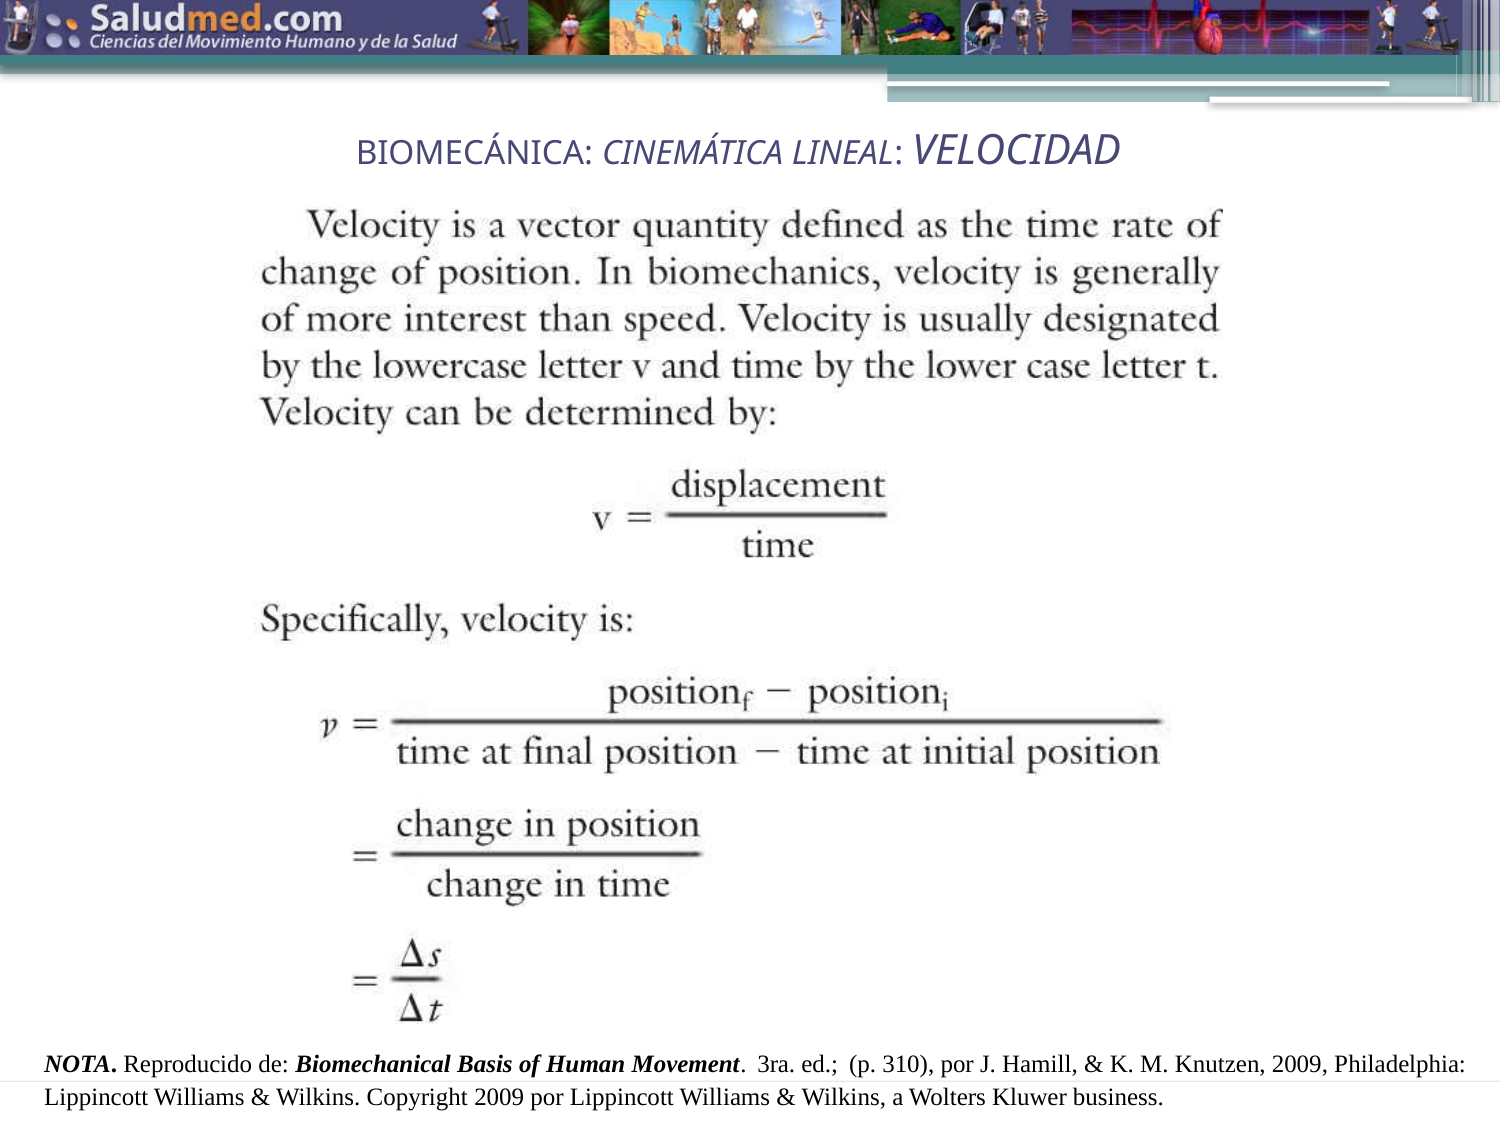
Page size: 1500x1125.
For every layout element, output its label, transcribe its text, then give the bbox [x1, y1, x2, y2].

picture [253, 207, 1223, 1024]
text_box [0, 1082, 1500, 1125]
picture [0, 0, 1460, 55]
text_box BIOMECÁNICA: CINEMÁTICA LINEAL: VELOCIDAD [88, 101, 1400, 185]
text_box NOTA. Reproducido de: Biomechanical Basis of Human Movement. 3ra. ed.; (p. 310), por J. Hamill, & K. M. Knutzen, 2009, Philadelphia: Lippincott Williams & Wilkins. Copyright 2009 por Lippincott Williams & Wilkins, a Wolters Kluwer business. [29, 1023, 1500, 1114]
